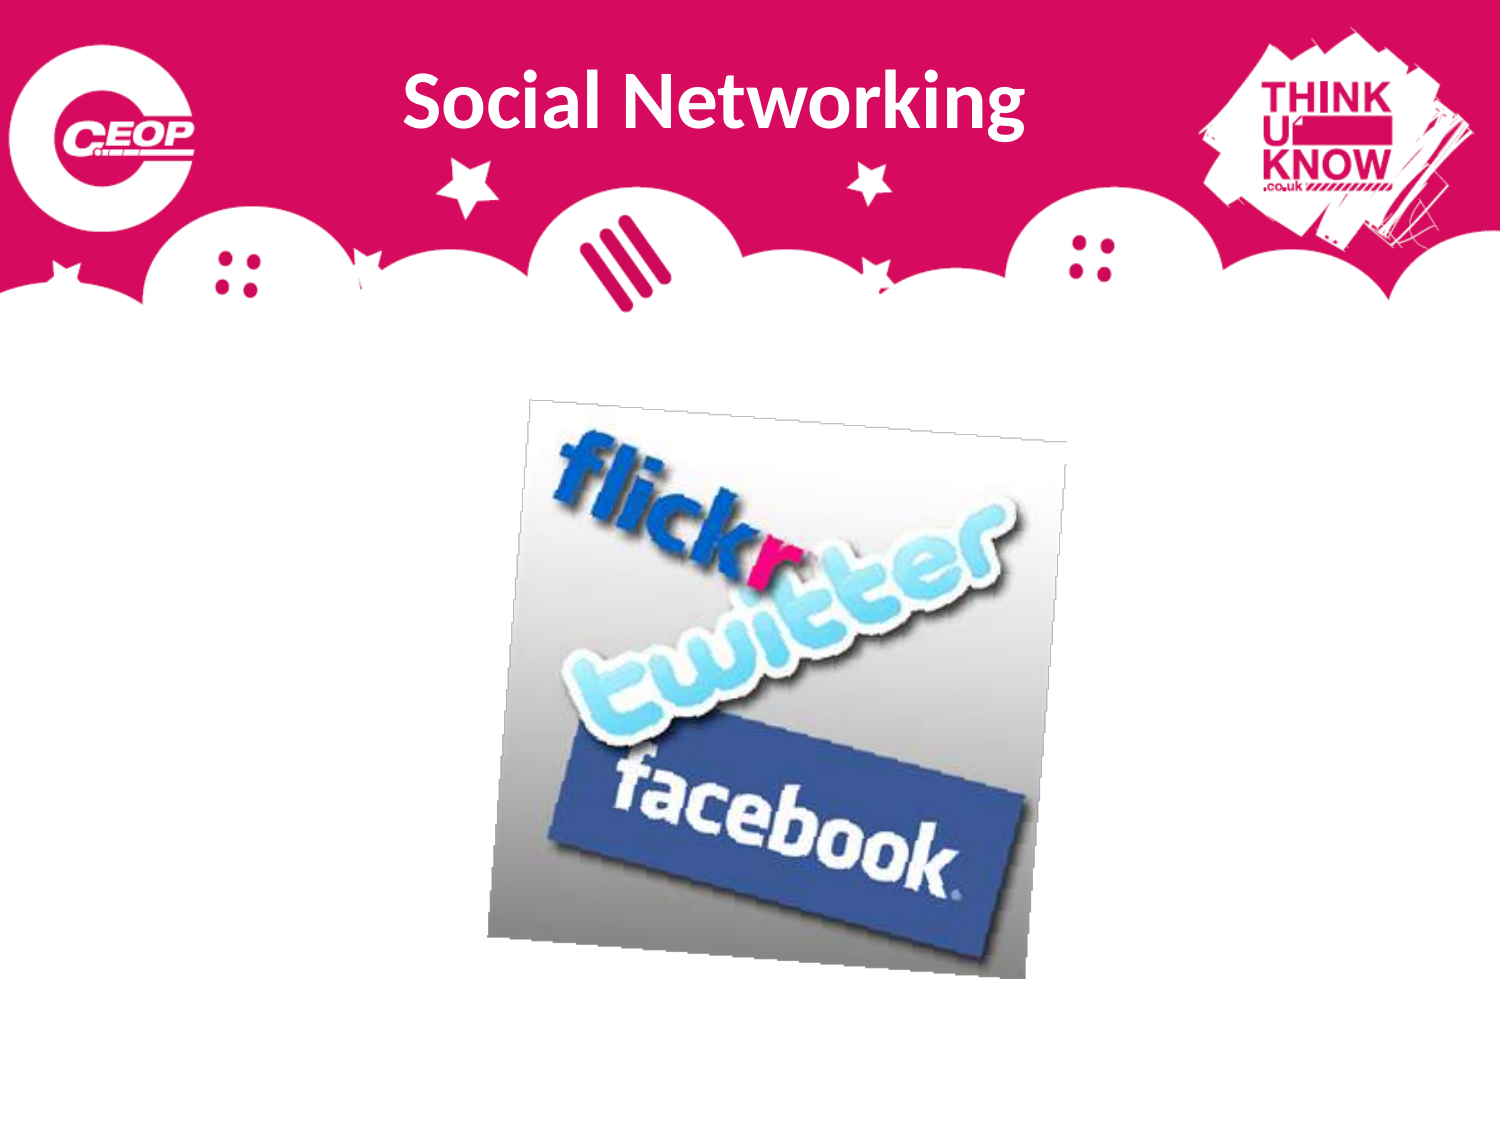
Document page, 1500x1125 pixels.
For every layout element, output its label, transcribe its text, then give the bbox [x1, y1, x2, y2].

text_box Social Networking [387, 37, 1400, 153]
picture [487, 399, 1067, 979]
picture [0, 0, 1500, 328]
